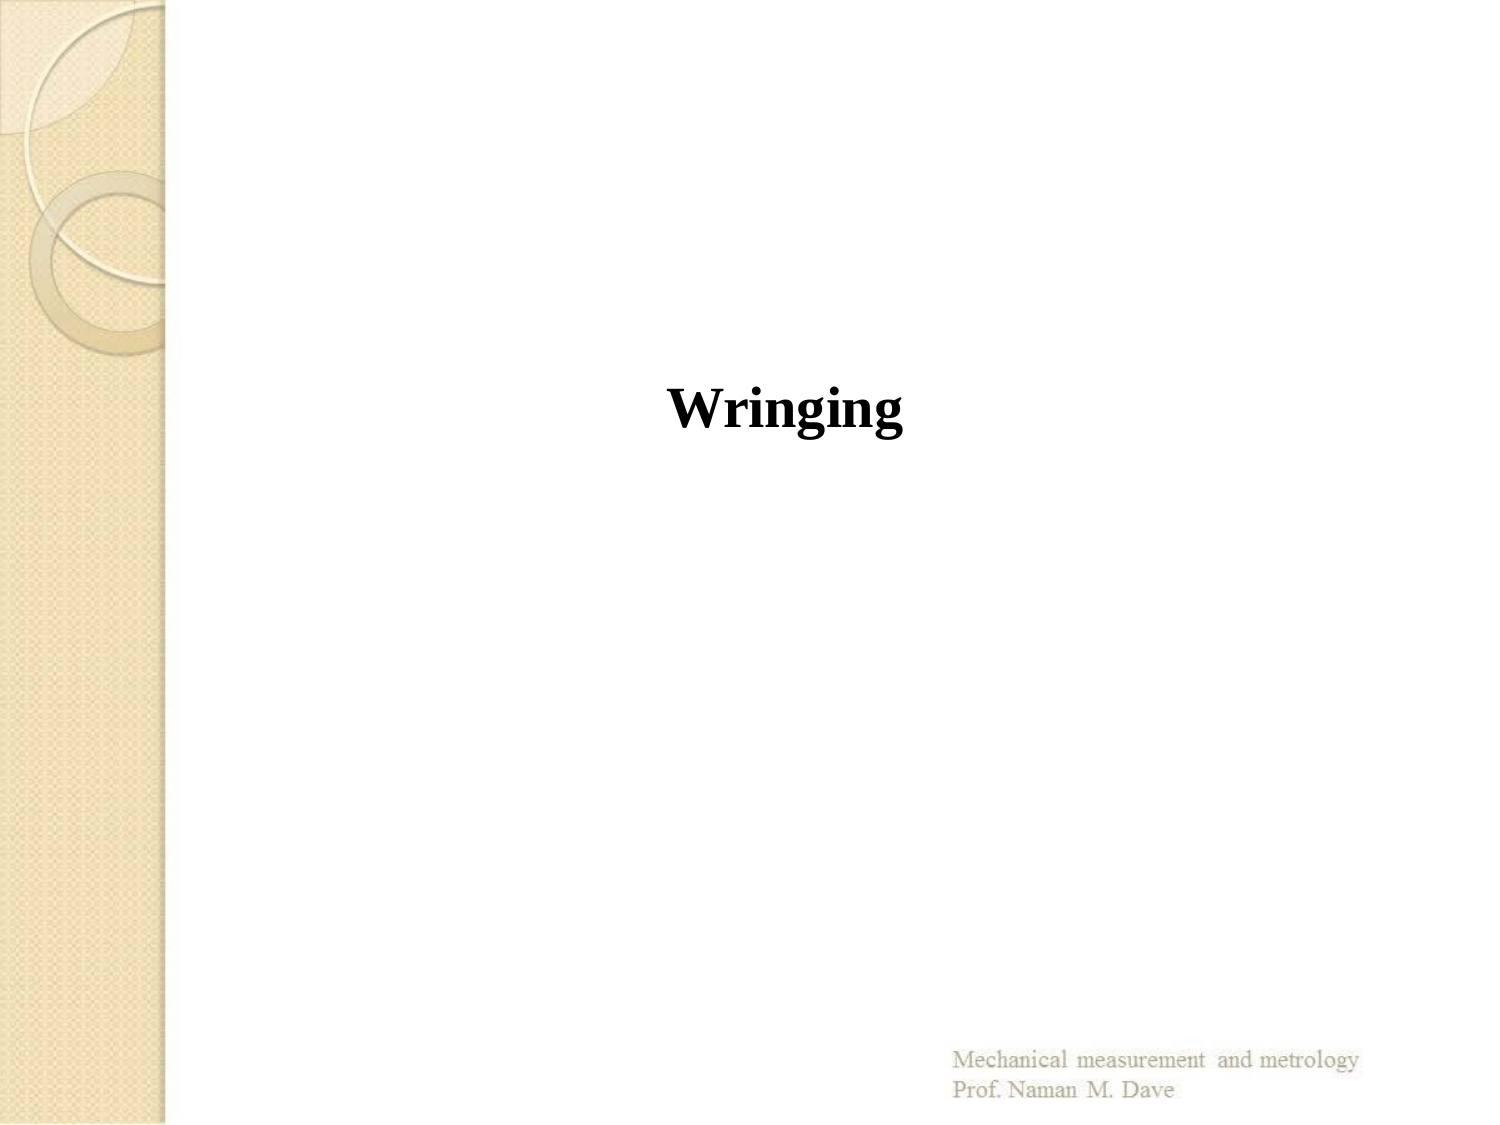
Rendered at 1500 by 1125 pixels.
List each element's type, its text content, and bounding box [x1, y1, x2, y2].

picture [0, 0, 1364, 1125]
title Wringing [664, 367, 908, 558]
